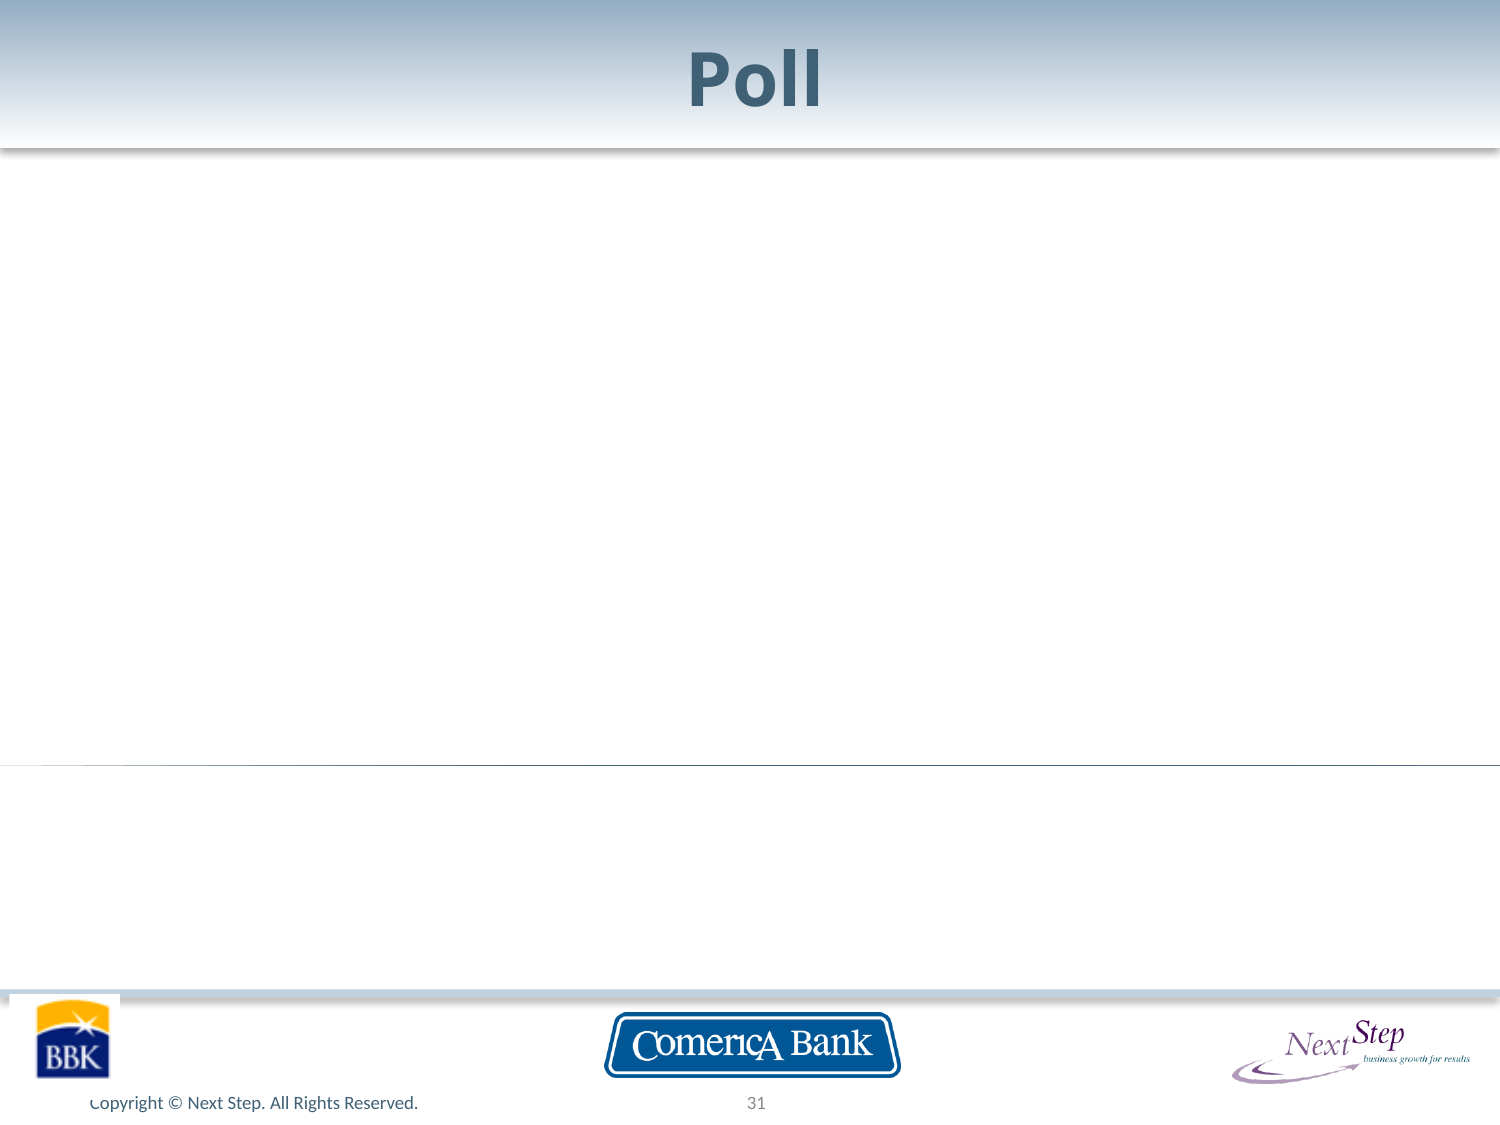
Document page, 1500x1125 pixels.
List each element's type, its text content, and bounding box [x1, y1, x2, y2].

picture [9, 994, 120, 1100]
title Poll [80, 24, 1431, 178]
picture [604, 1012, 901, 1078]
picture [1232, 1020, 1470, 1084]
